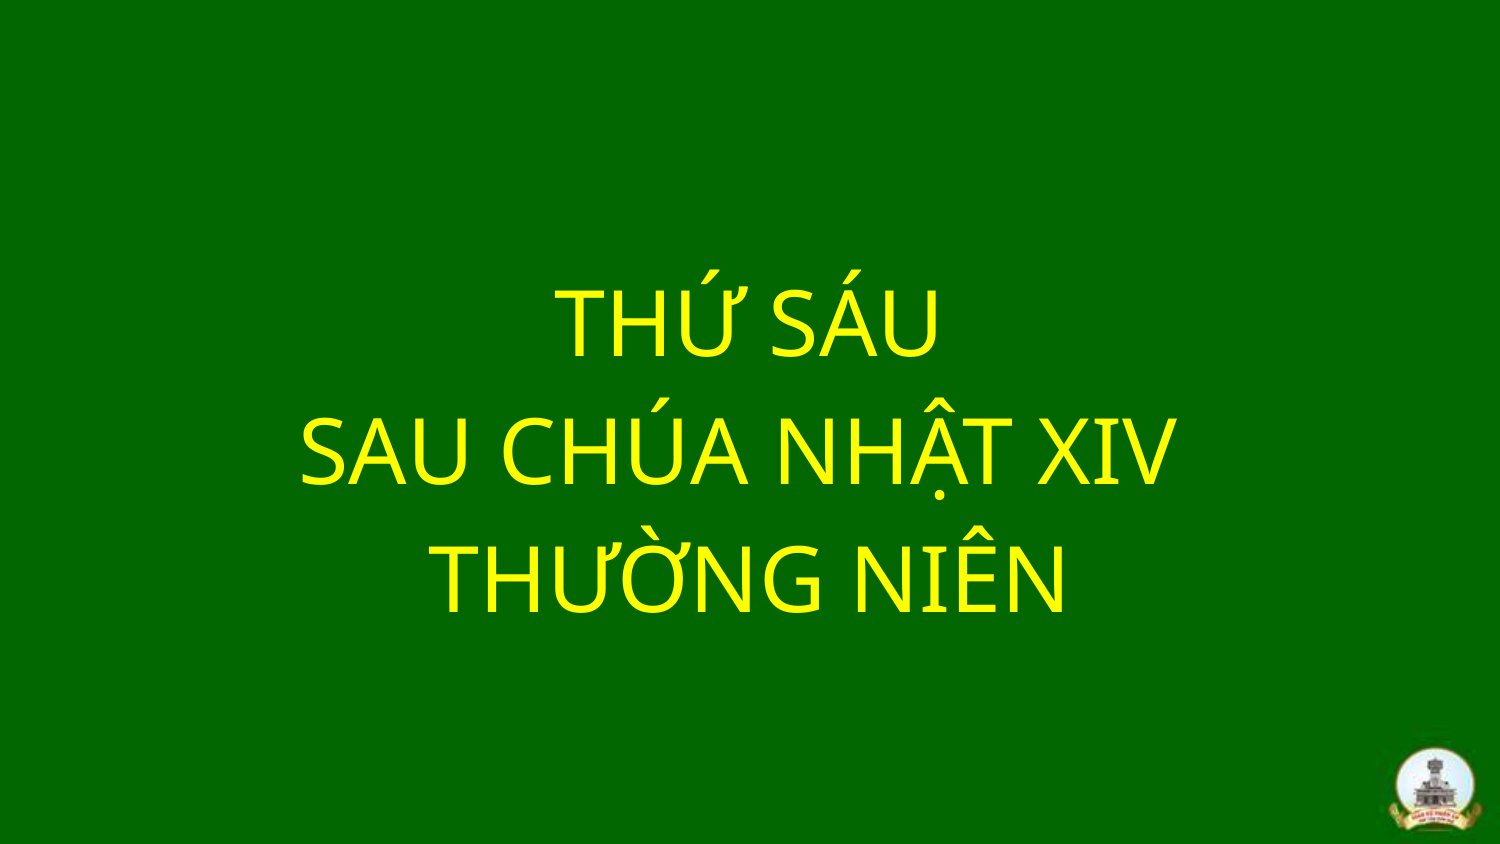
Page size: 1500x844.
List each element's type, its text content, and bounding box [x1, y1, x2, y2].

subtitle THỨ SÁU SAU CHÚA NHẬT XIV THƯỜNG NIÊN [0, 0, 1500, 844]
